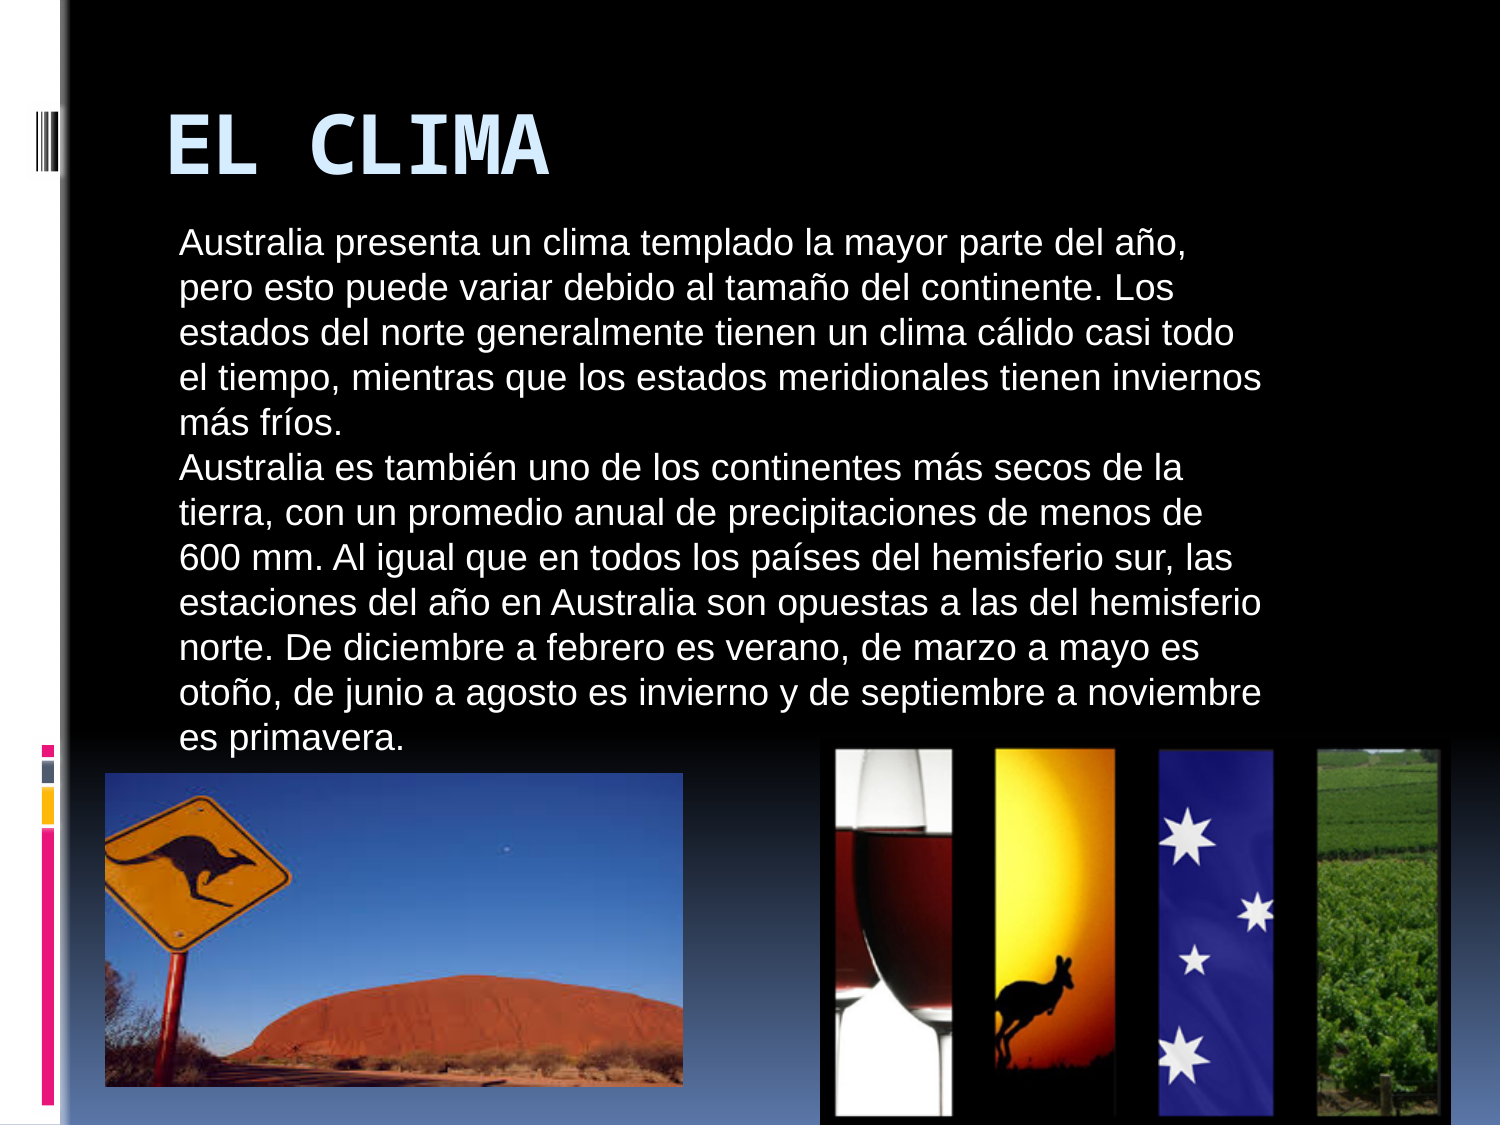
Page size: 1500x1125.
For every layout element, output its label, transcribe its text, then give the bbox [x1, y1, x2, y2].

text_box Australia presenta un clima templado la mayor parte del año, pero esto puede variar debido al tamaño del continente. Los estados del norte generalmente tienen un clima cálido casi todo el tiempo, mientras que los estados meridionales tienen inviernos más fríos. Australia es también uno de los continentes más secos de la tierra, con un promedio anual de precipitaciones de menos de 600 mm. Al igual que en todos los países del hemisferio sur, las estaciones del año en Australia son opuestas a las del hemisferio norte. De diciembre a febrero es verano, de marzo a mayo es otoño, de junio a agosto es invierno y de septiembre a noviembre es primavera. [163, 210, 1278, 811]
picture [819, 737, 1451, 1125]
picture [104, 772, 684, 1088]
title EL CLIMA [150, 83, 1425, 234]
